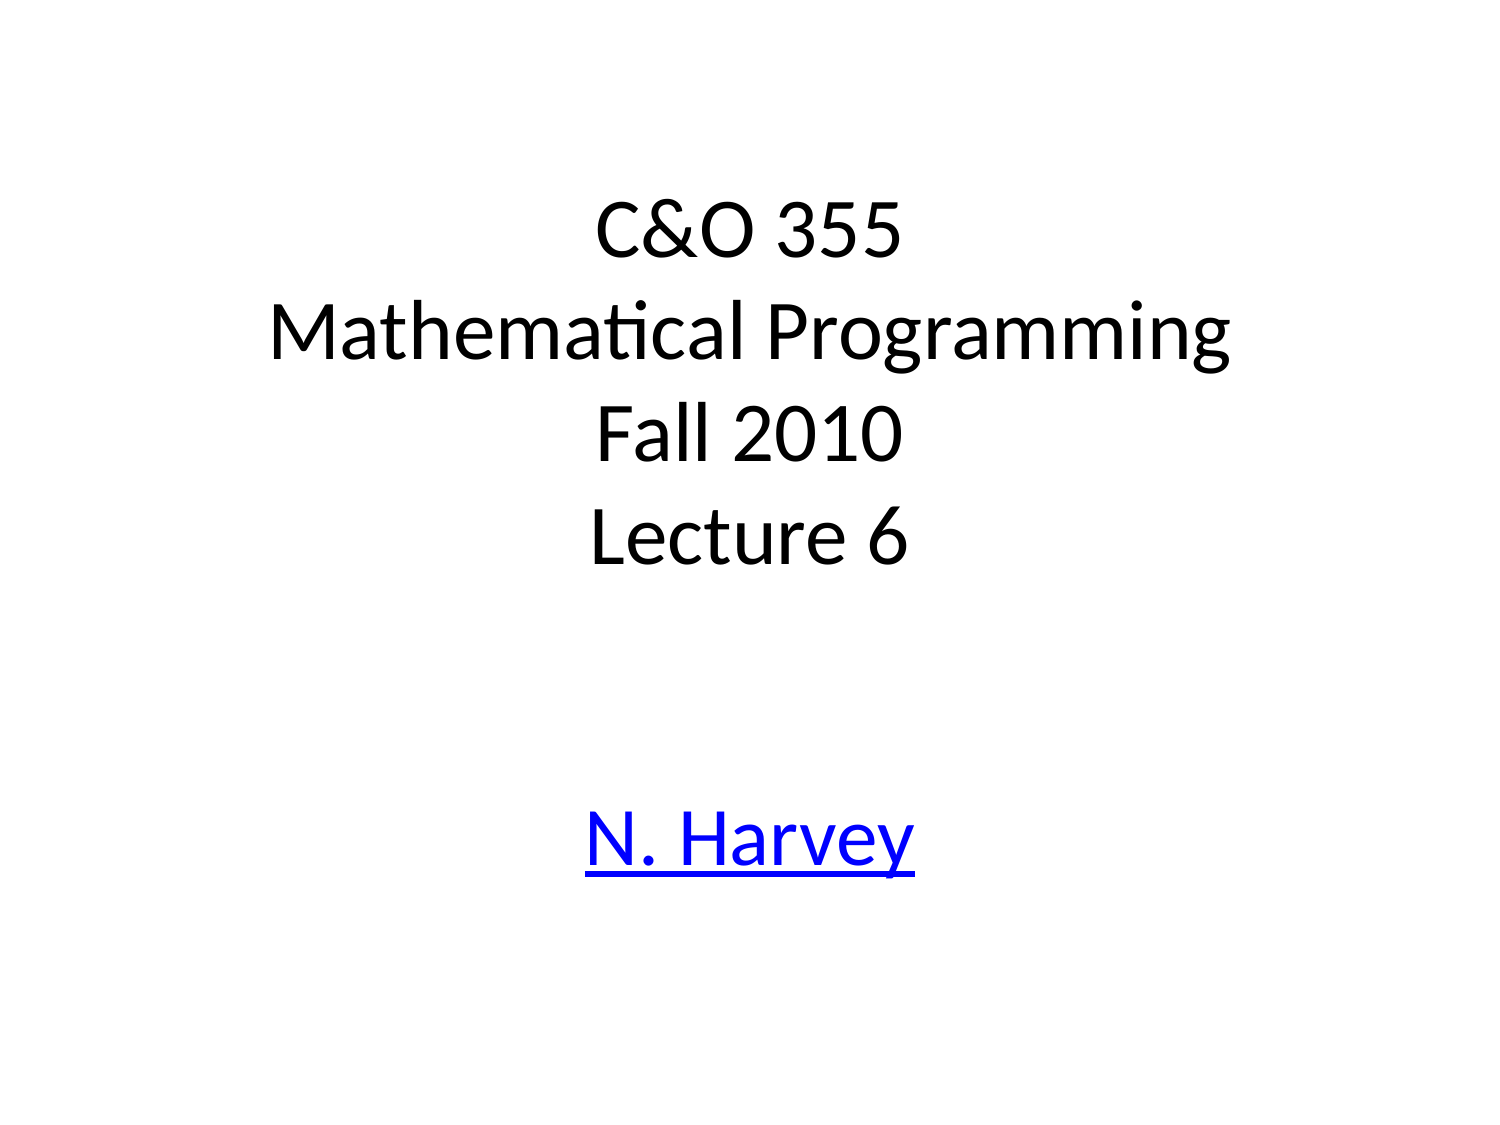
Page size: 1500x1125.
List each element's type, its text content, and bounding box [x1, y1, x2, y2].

title C&O 355 Mathematical Programming Fall 2010 Lecture 6 [112, 162, 1388, 591]
subtitle N. Harvey [200, 774, 1300, 925]
